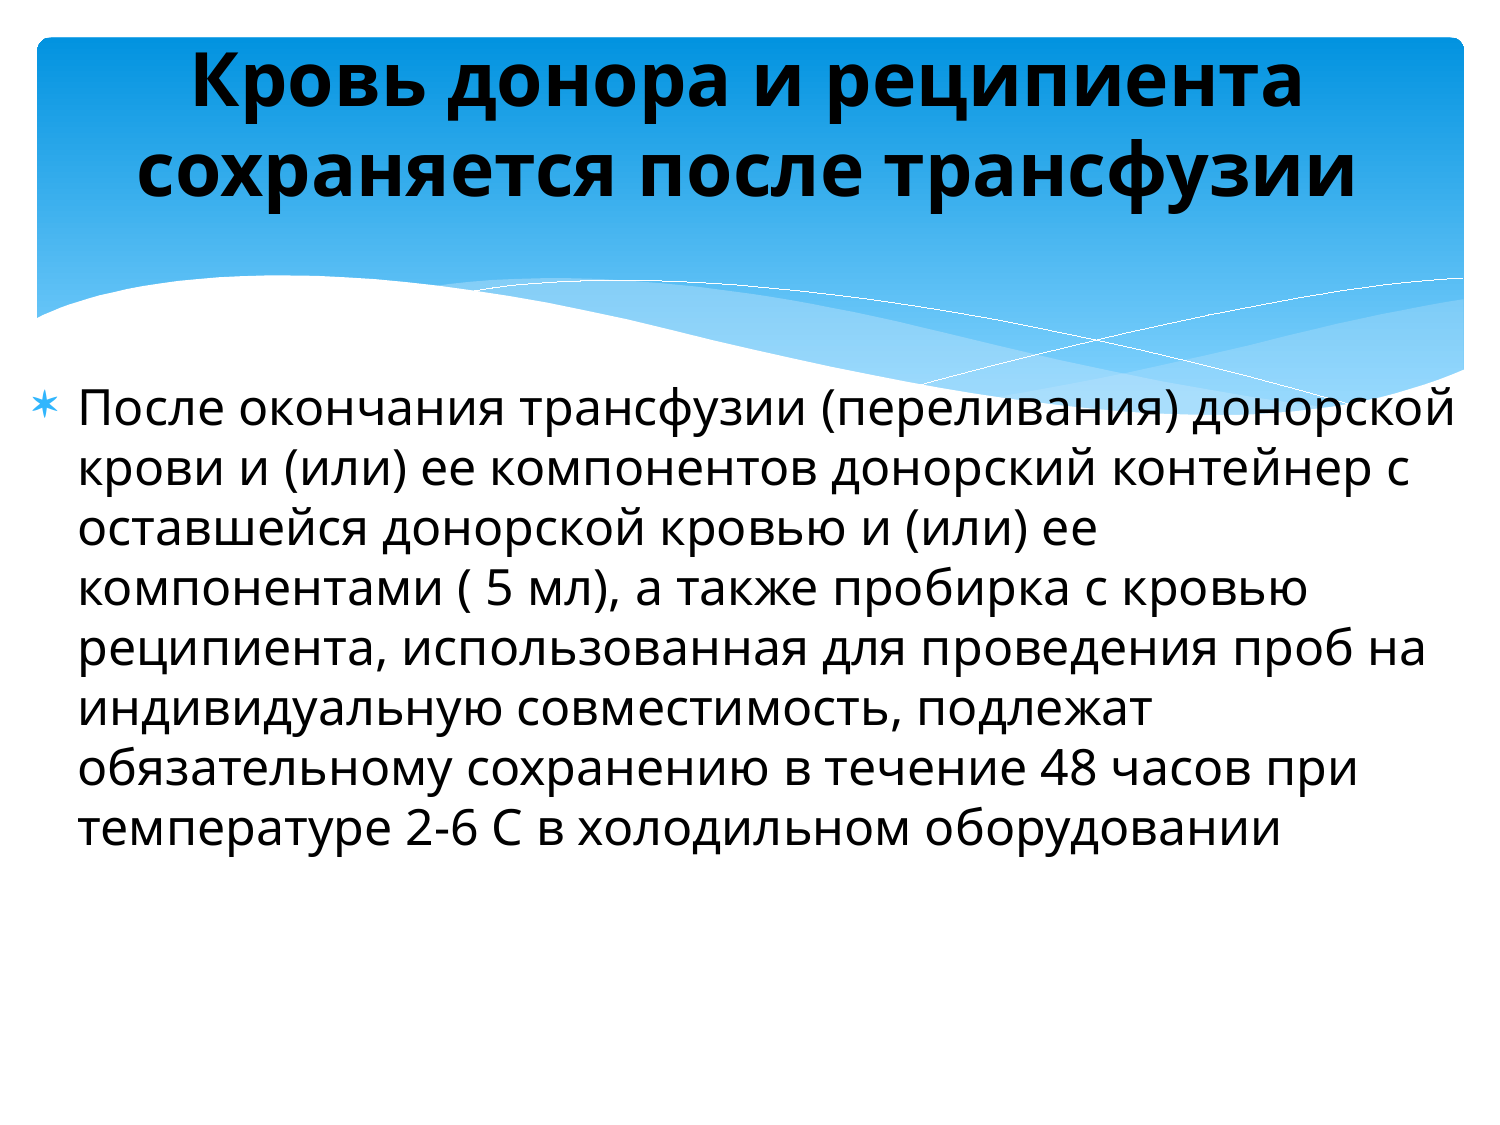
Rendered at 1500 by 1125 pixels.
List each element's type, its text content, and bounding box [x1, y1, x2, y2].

list После окончания трансфузии (переливания) донорской крови и (или) ее компонентов донорский контейнер с оставшейся донорской кровью и (или) ее компонентами ( 5 мл), а также пробирка с кровью реципиента, использованная для проведения проб на индивидуальную совместимость, подлежат обязательному сохранению в течение 48 часов при температуре 2-6 С в холодильном оборудовании [17, 368, 1486, 1106]
title Кровь донора и реципиента сохраняется после трансфузии [73, 19, 1424, 225]
